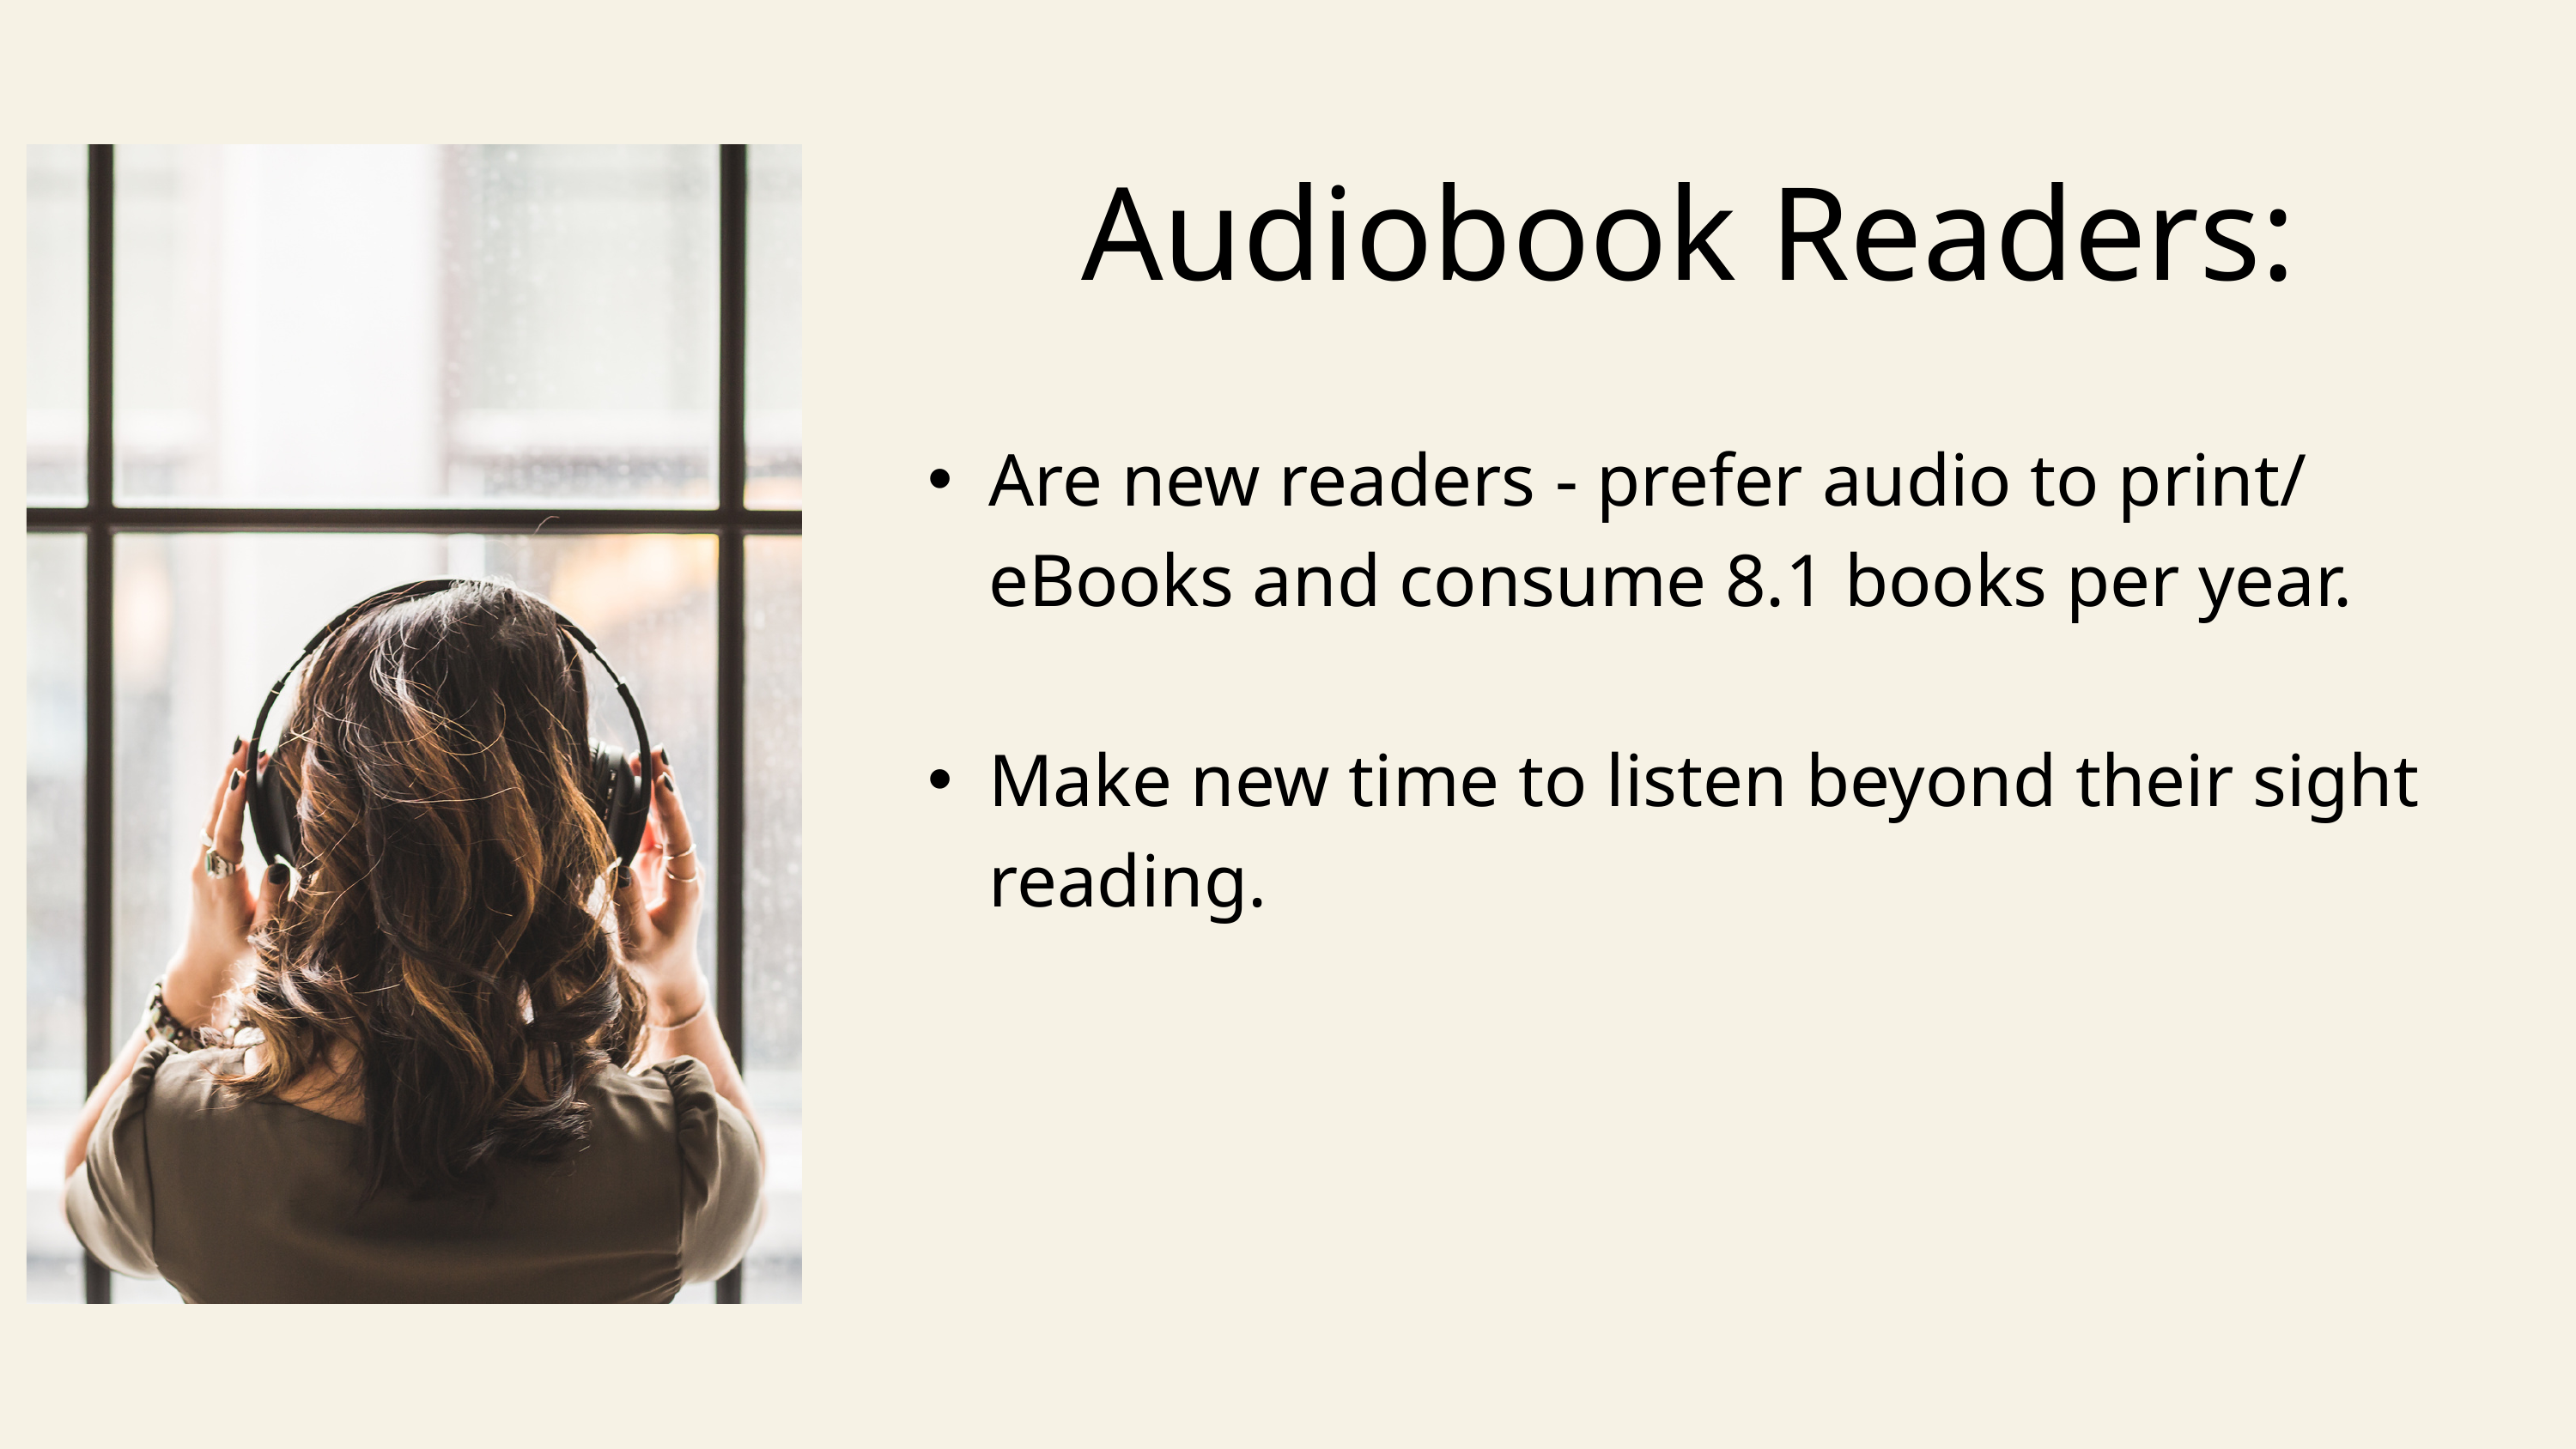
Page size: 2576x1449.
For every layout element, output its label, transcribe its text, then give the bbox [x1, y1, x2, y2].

text_box Audiobook Readers: [802, 125, 2576, 306]
picture [26, 144, 803, 1304]
text_box Are new readers - prefer audio to print/ eBooks and consume 8.1 books per year. Make new time to listen beyond their sight reading. [866, 420, 2475, 1122]
